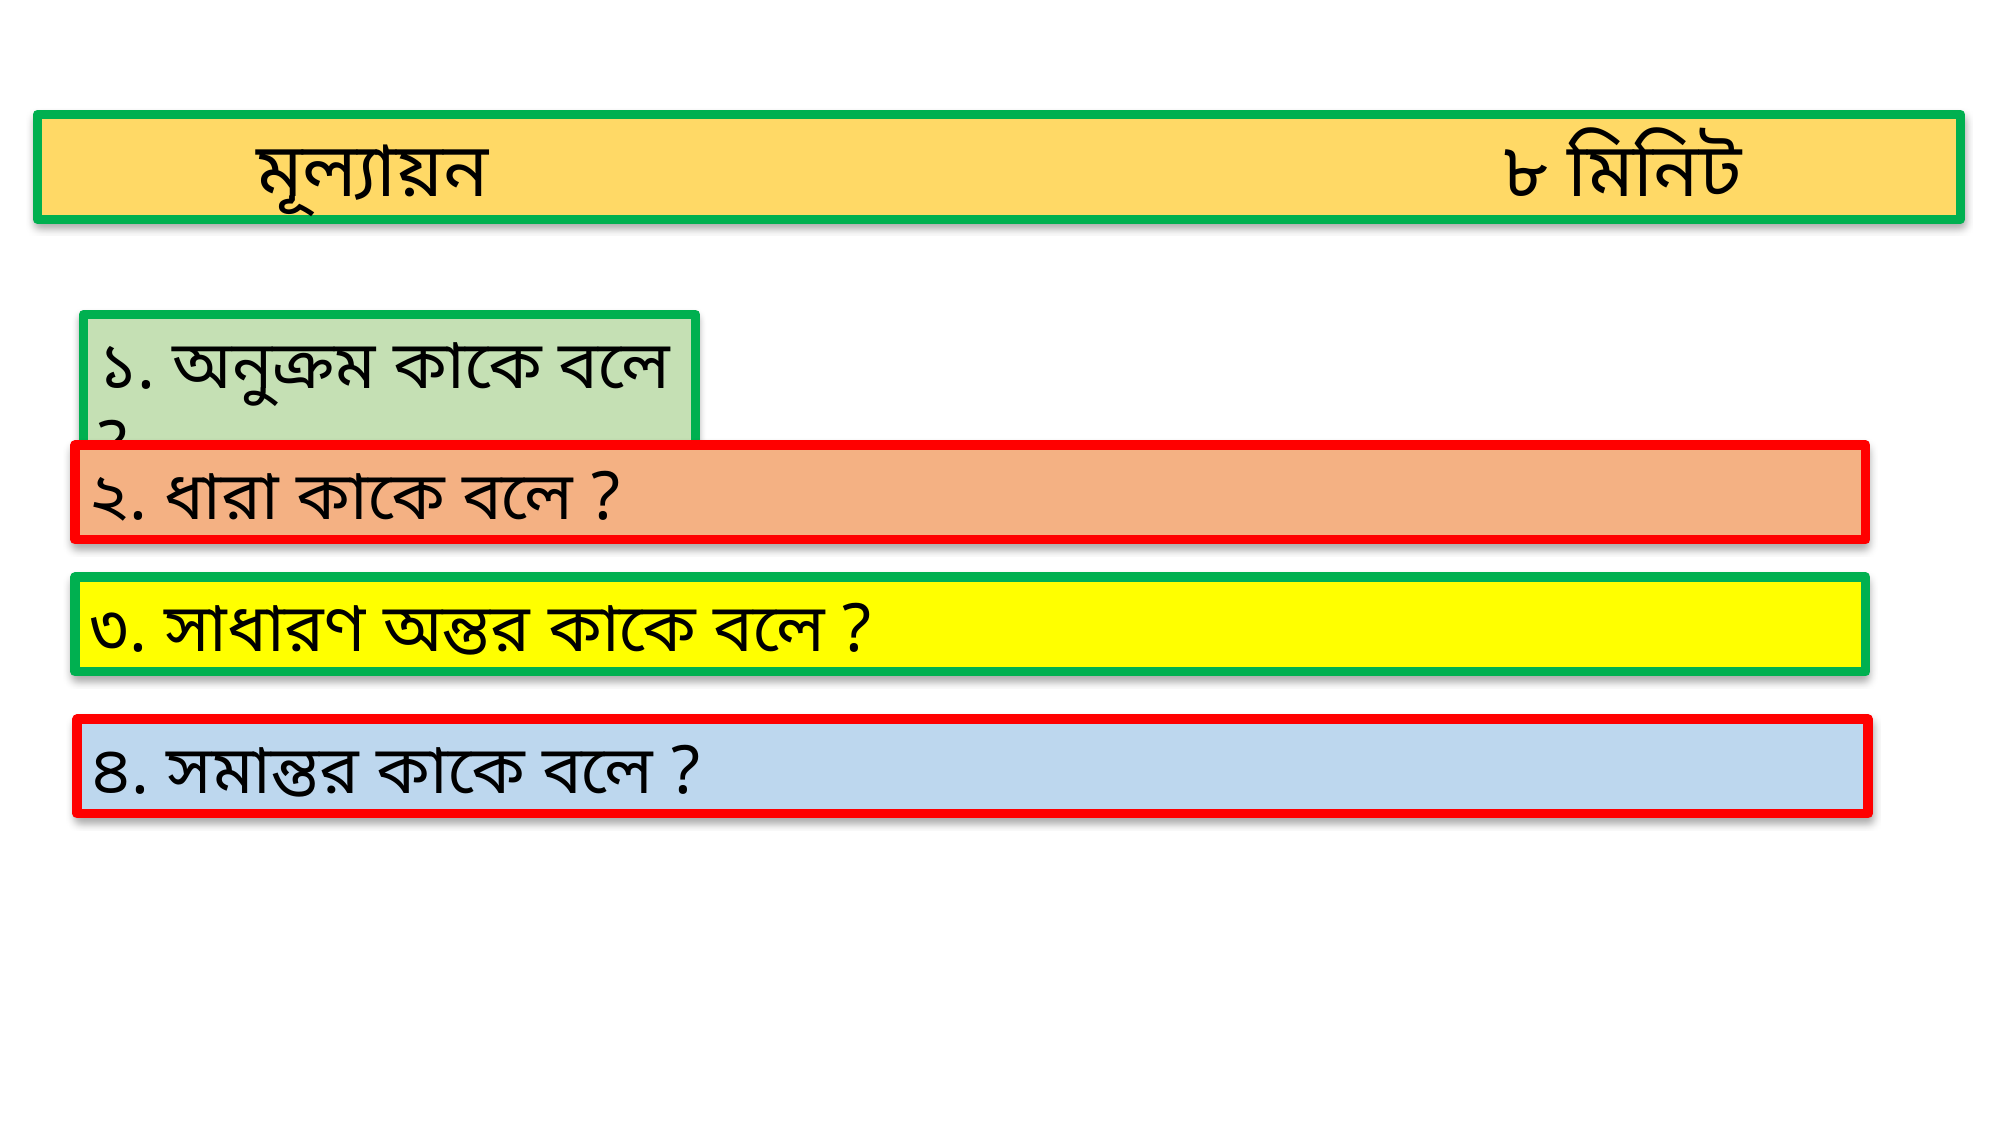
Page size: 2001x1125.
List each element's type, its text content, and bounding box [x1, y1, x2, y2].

text_box ২. ধারা কাকে বলে ? [74, 445, 1866, 540]
text_box ৩. সাধারণ অন্তর কাকে বলে ? [74, 577, 1866, 672]
text_box মূল্যায়ন ৮ মিনিট [37, 114, 1961, 220]
text_box ১. অনুক্রম কাকে বলে ? [83, 314, 696, 445]
text_box ৪. সমান্তর কাকে বলে ? [77, 719, 1869, 814]
